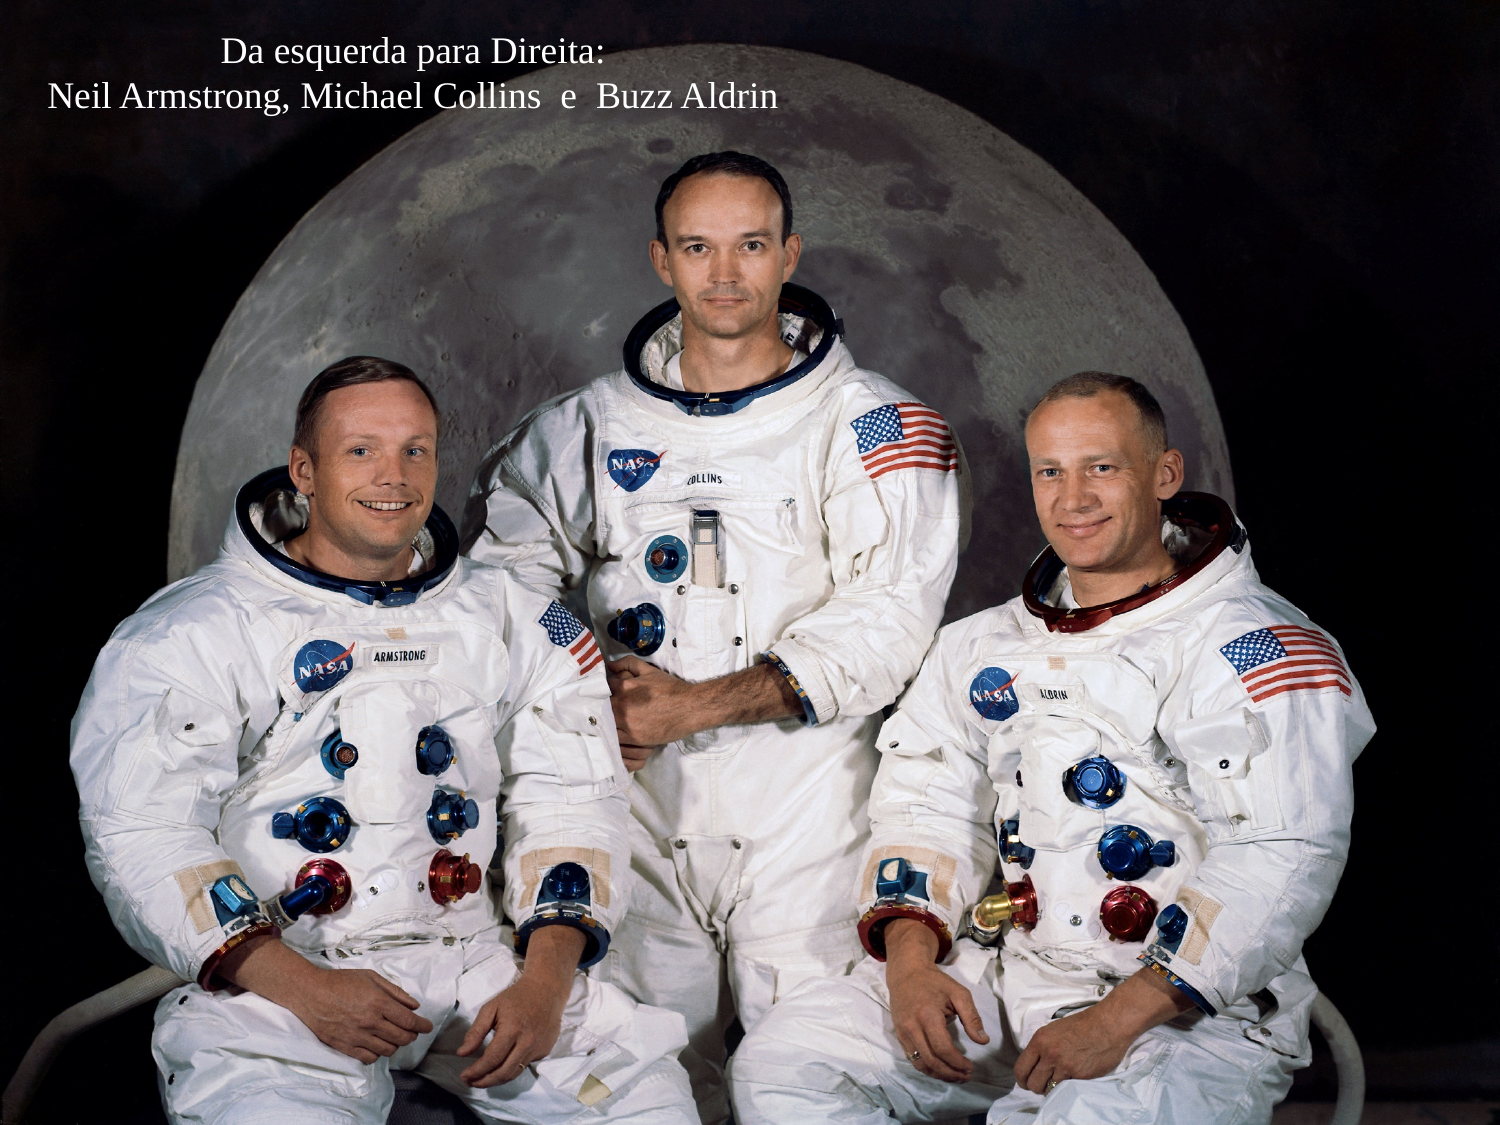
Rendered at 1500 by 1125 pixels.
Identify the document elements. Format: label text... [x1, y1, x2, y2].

picture [0, 0, 1500, 1125]
text_box Da esquerda para Direita: Neil Armstrong, Michael Collins e Buzz Aldrin [32, 19, 795, 124]
